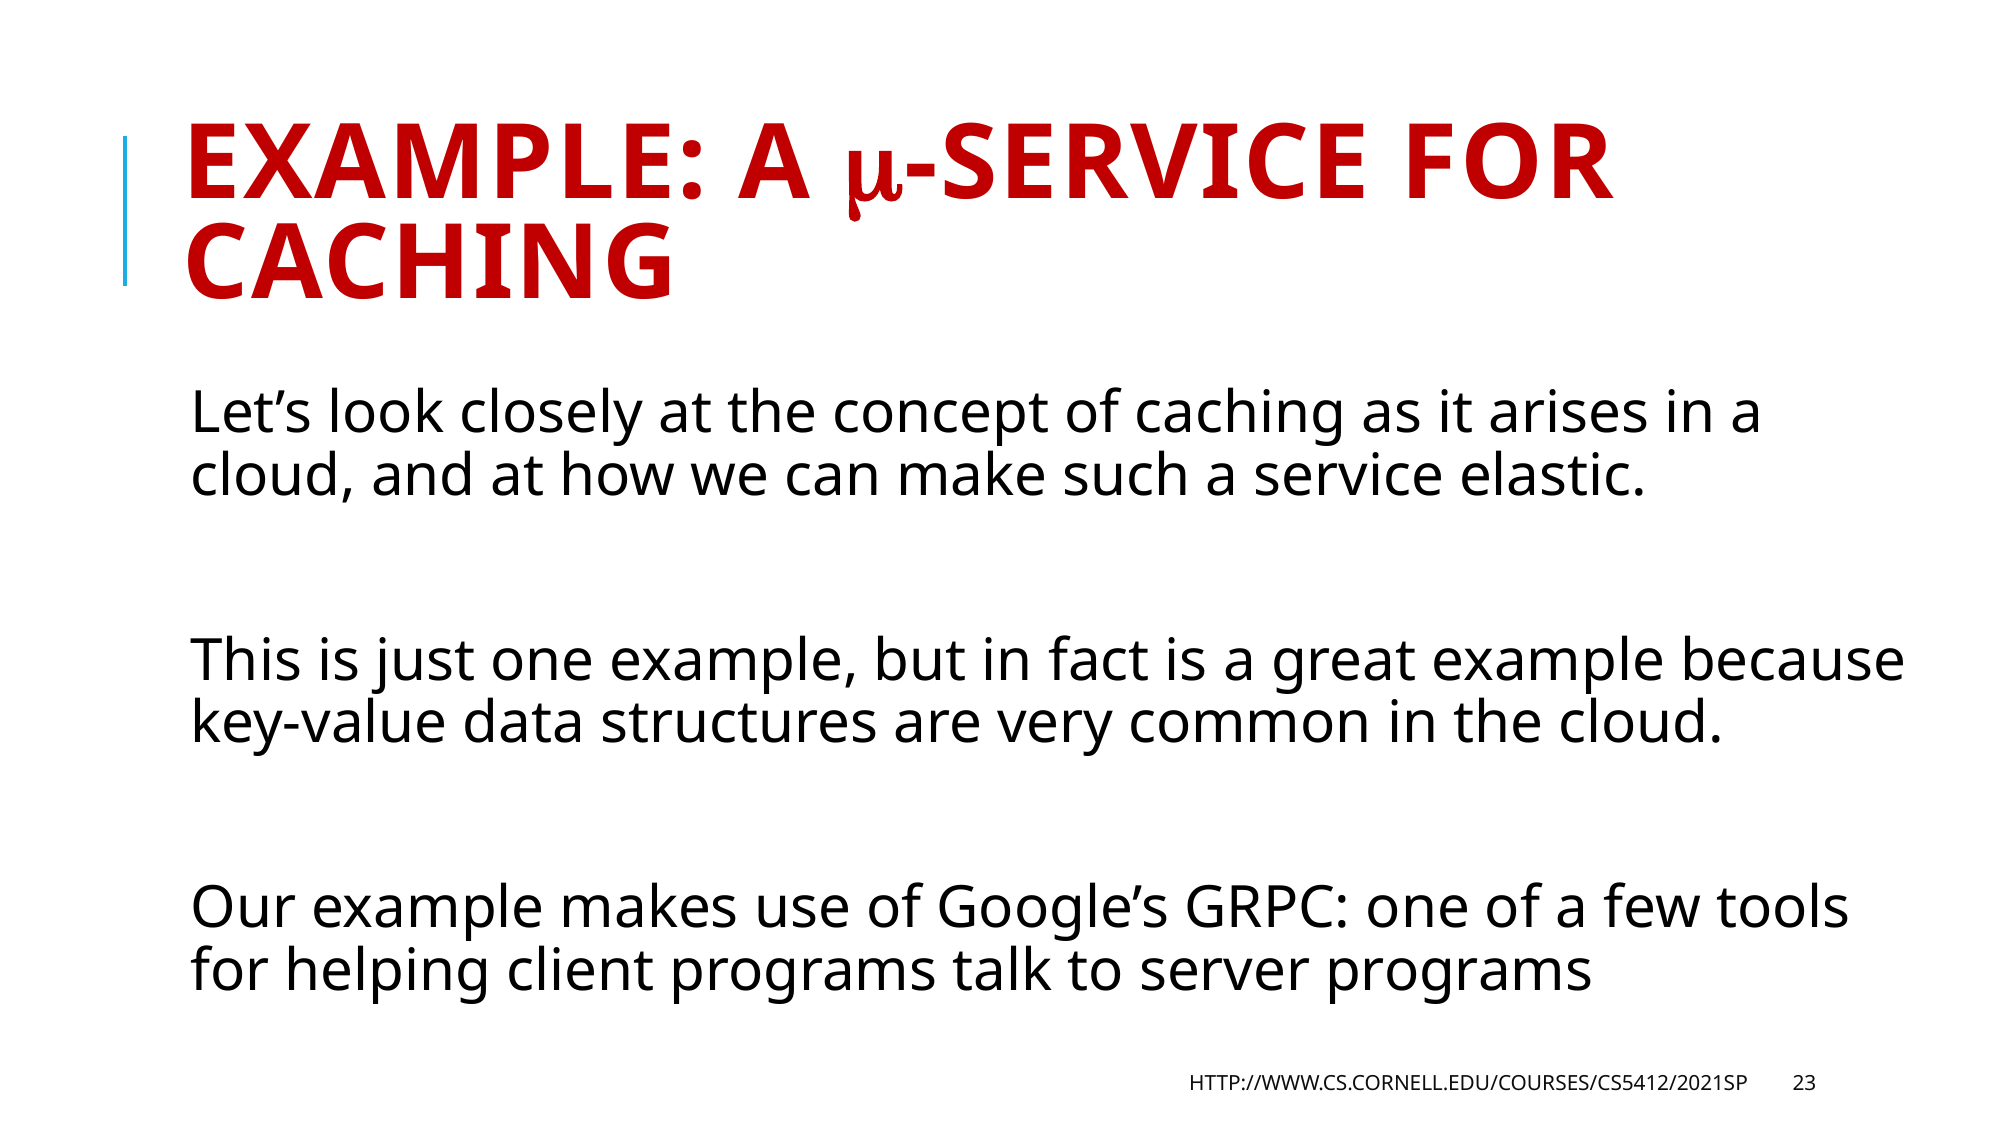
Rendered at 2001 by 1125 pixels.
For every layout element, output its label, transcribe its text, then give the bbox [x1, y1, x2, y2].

footer http://www.cs.cornell.edu/courses/cs5412/2021sp [794, 1061, 1763, 1107]
title Example: A -service for caching [168, 96, 1938, 342]
slide_number 23 [1777, 1061, 1938, 1107]
list Let’s look closely at the concept of caching as it arises in a cloud, and at how we can make such a service elastic. This is just one example, but in fact is a great example because key-value data structures are very common in the cloud. Our example makes use of Google’s GRPC: one of a few tools for helping client programs talk to server programs [168, 375, 1938, 1035]
